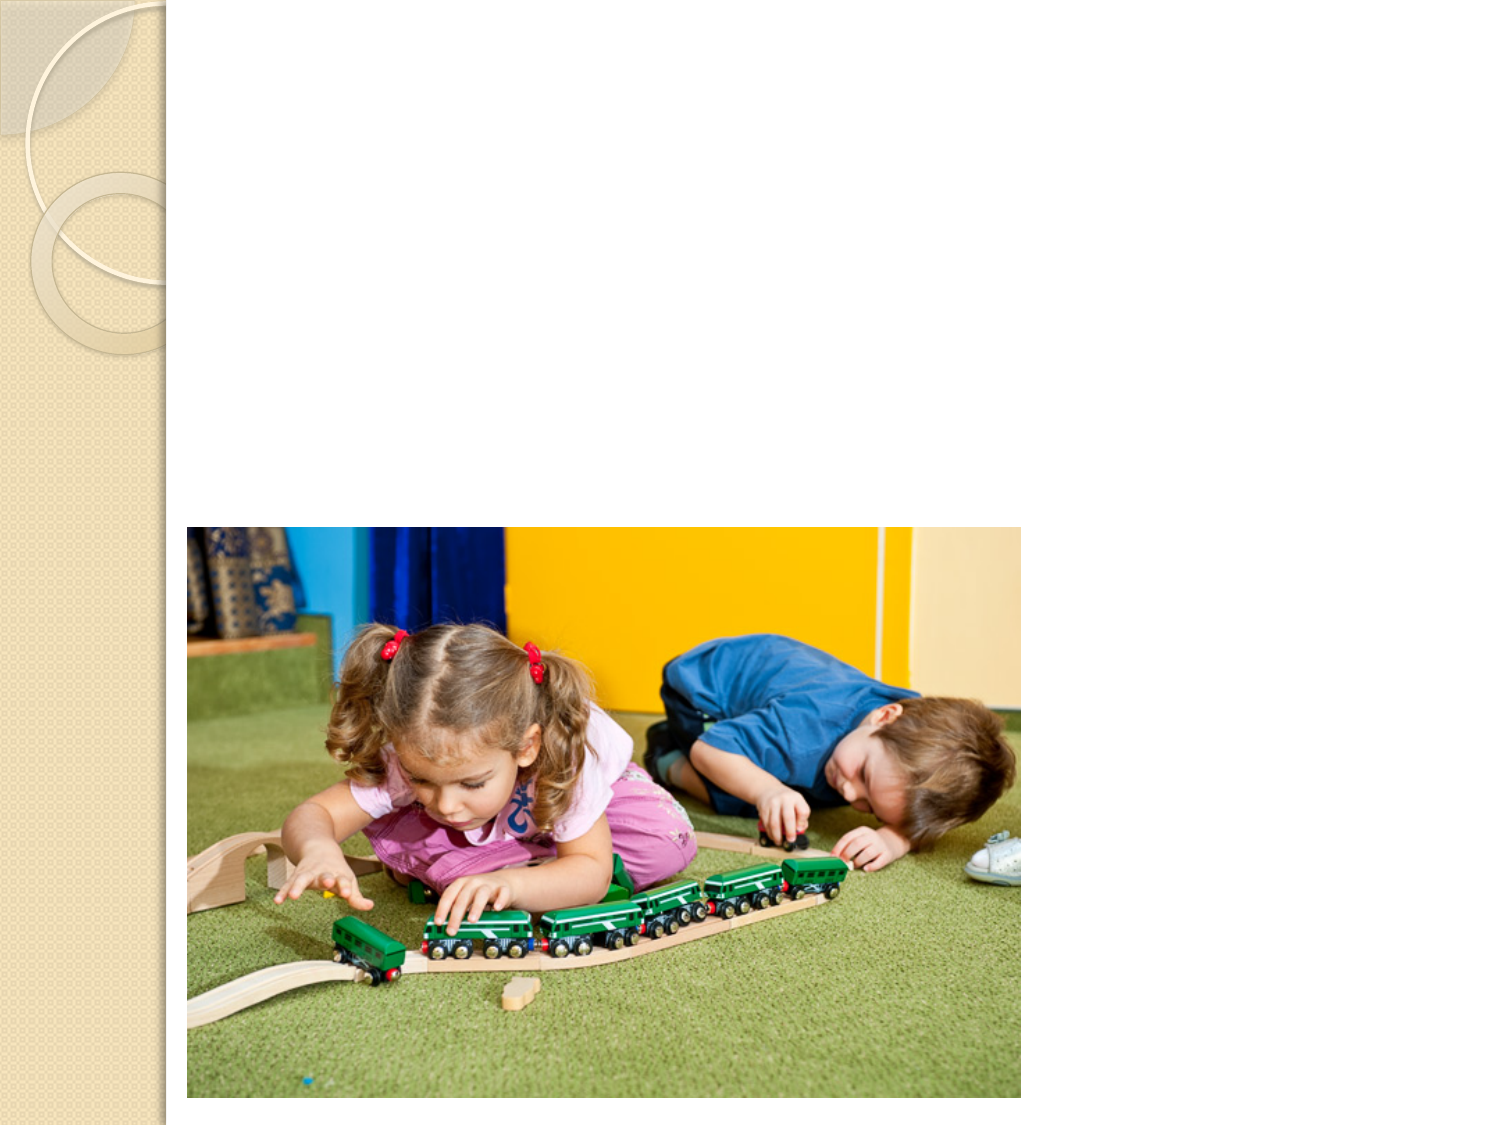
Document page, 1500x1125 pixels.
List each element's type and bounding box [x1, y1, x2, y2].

picture [187, 527, 1021, 1098]
